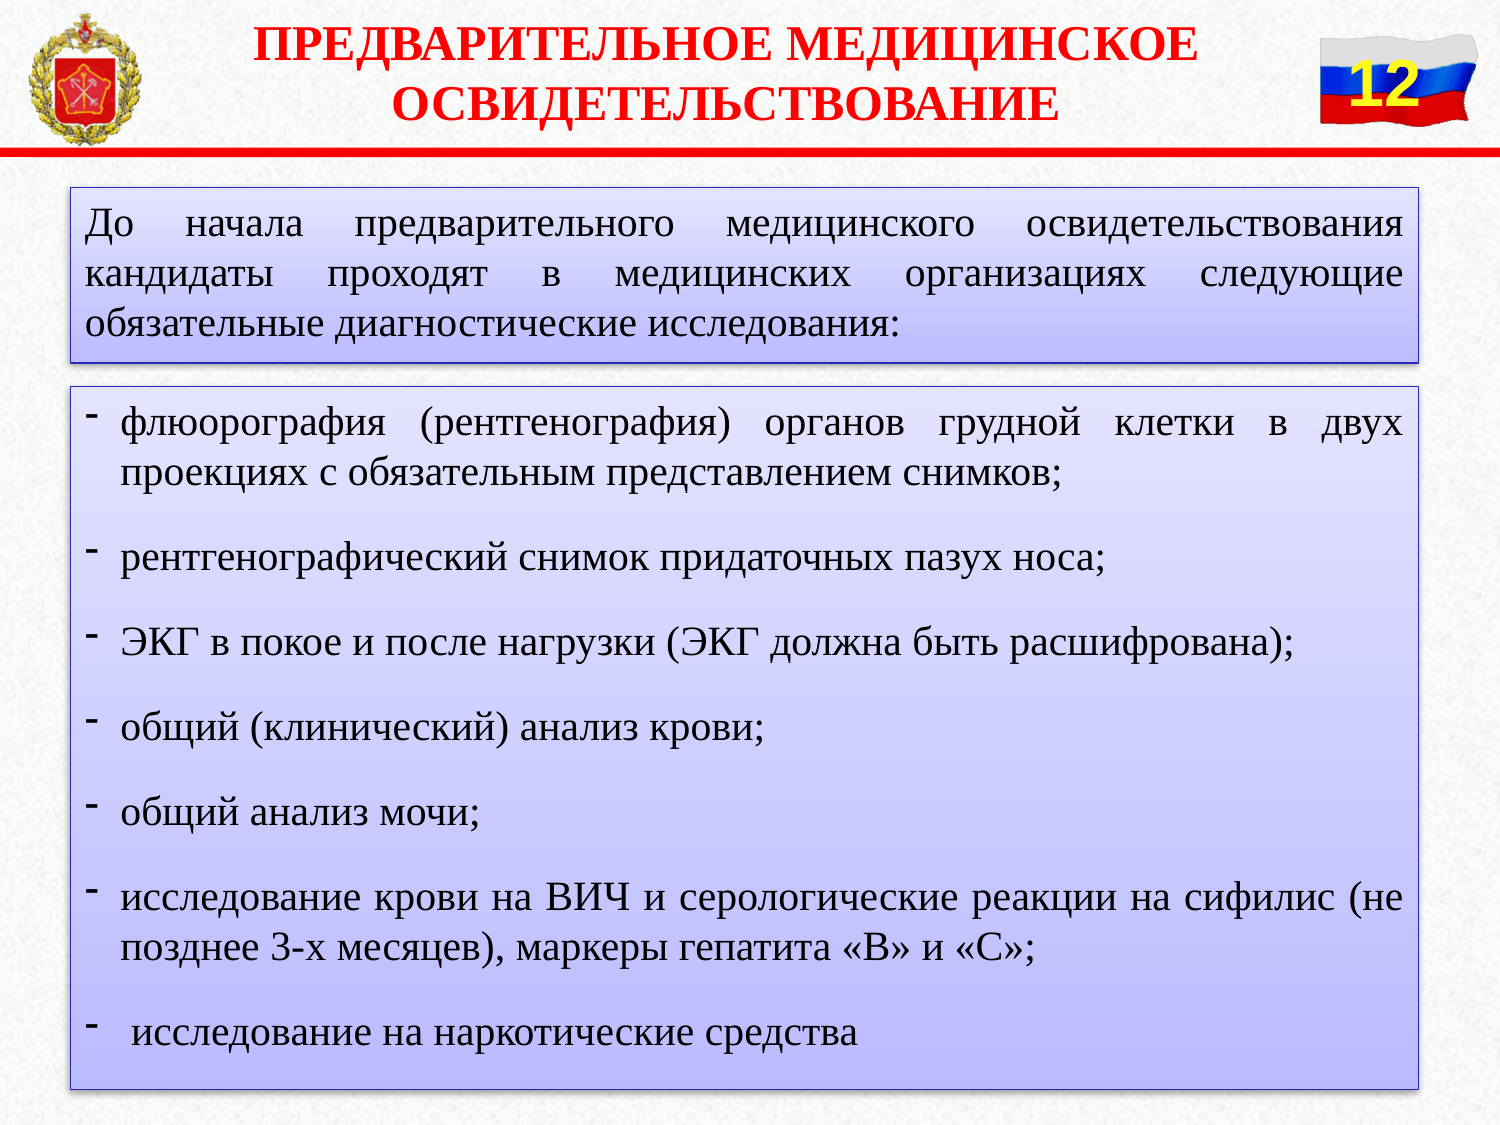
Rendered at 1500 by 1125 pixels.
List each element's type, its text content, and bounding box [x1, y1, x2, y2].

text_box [1316, 30, 1480, 132]
text_box ПРЕДВАРИТЕЛЬНОЕ МЕДИЦИНСКОЕ ОСВИДЕТЕЛЬСТВОВАНИЕ [199, 23, 1254, 118]
picture [0, 0, 1500, 152]
text_box До начала предварительного медицинского освидетельствования кандидаты проходят в медицинских организациях следующие обязательные диагностические исследования: [70, 187, 1419, 364]
text_box флюорография (рентгенография) органов грудной клетки в двух проекциях с обязательным представлением снимков; рентгенографический снимок придаточных пазух носа; ЭКГ в покое и после нагрузки (ЭКГ должна быть расшифрована); общий (клинический) анализ крови; общий анализ мочи; исследование крови на ВИЧ и серологические реакции на сифилис (не позднее 3-х месяцев), маркеры гепатита «В» и «С»; исследование на наркотические средства [70, 386, 1419, 1090]
picture [0, 153, 1500, 1125]
